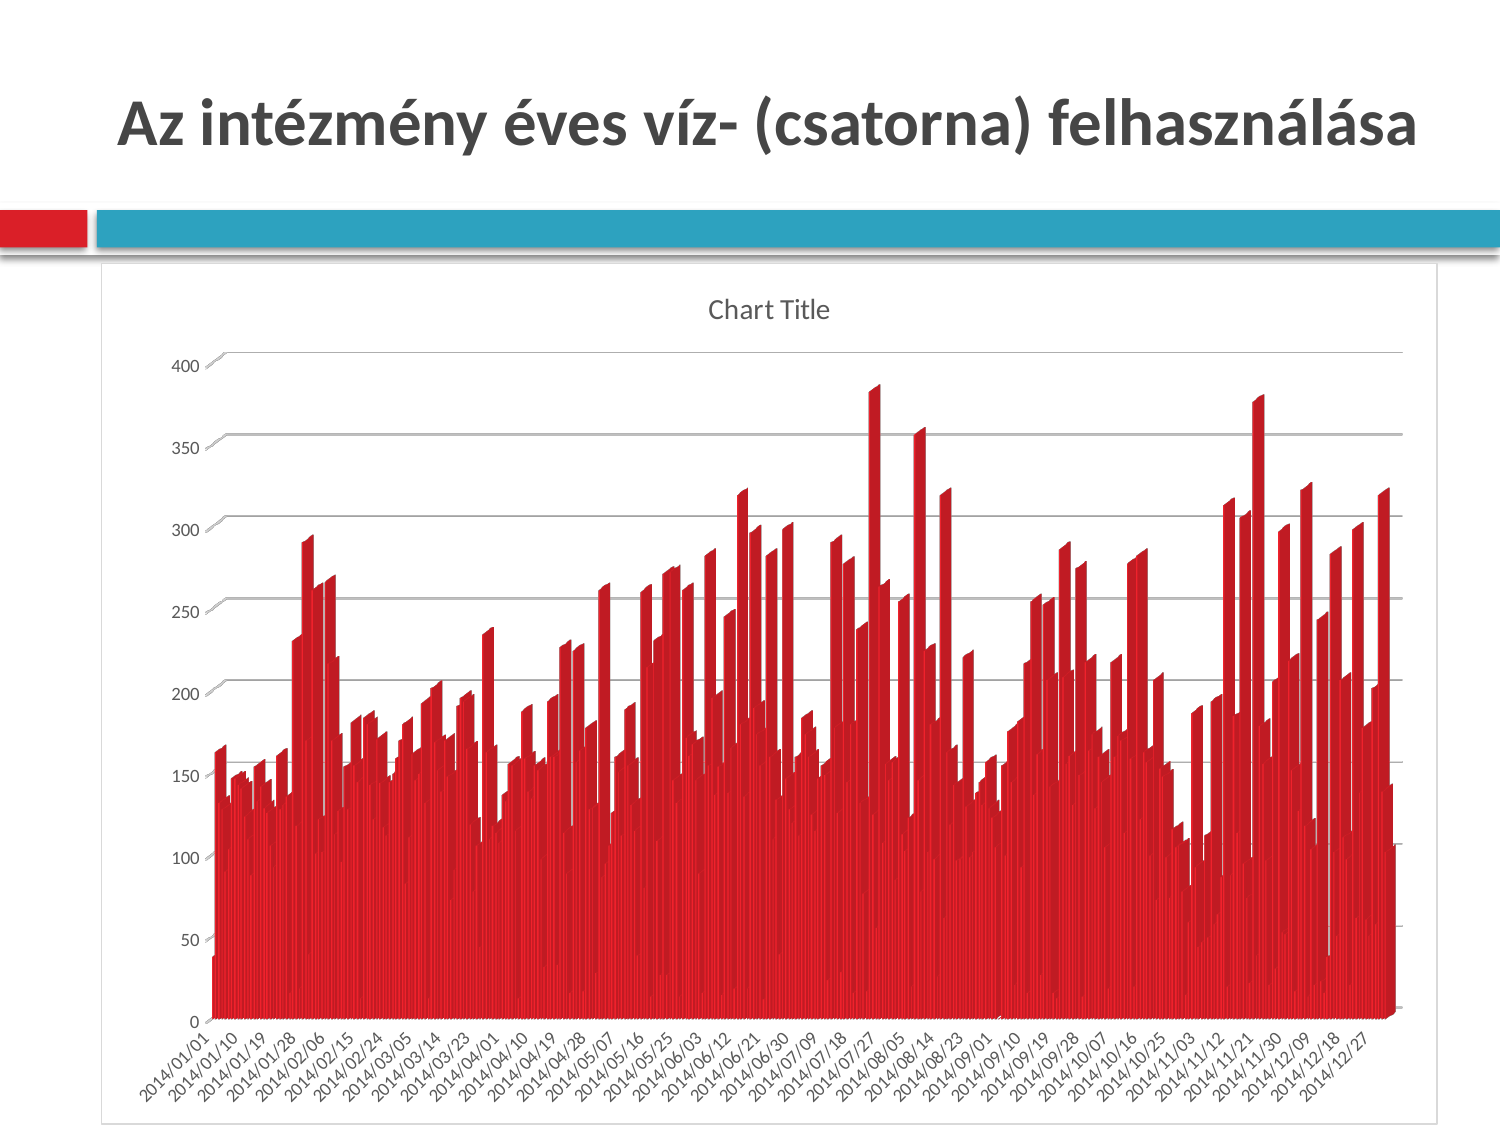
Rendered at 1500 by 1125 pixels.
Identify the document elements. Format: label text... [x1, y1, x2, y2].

chart [100, 262, 1439, 1125]
title Az intézmény éves víz- (csatorna) felhasználása [100, 37, 1438, 200]
